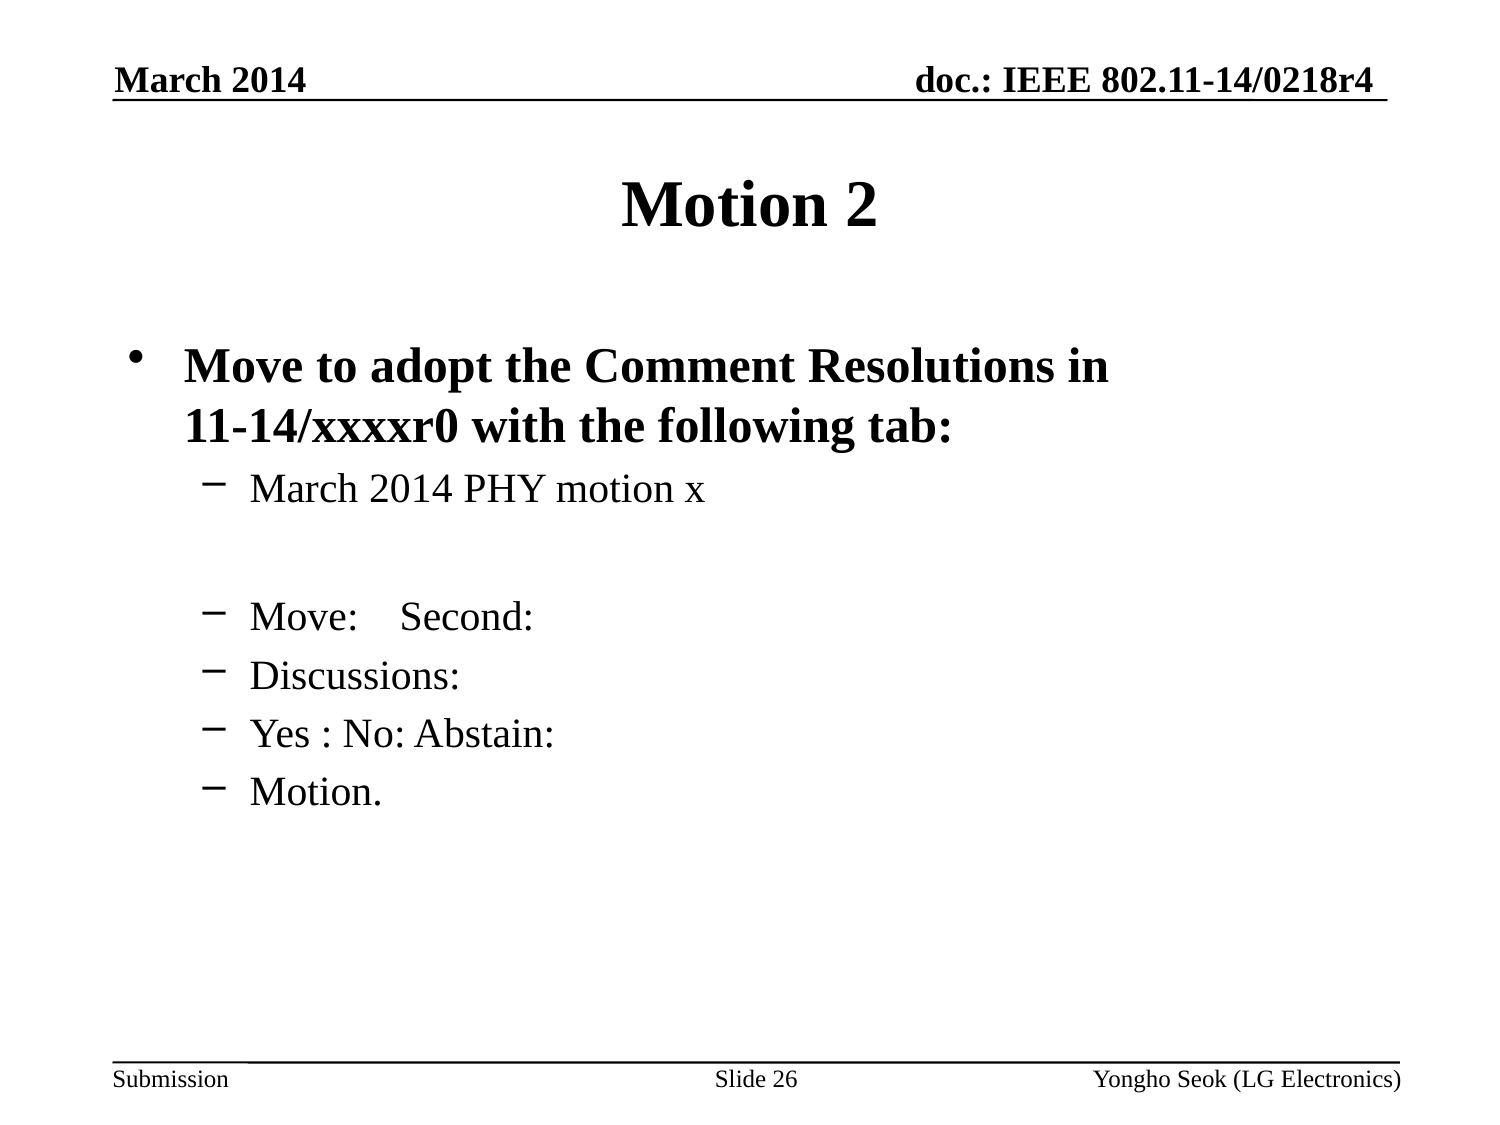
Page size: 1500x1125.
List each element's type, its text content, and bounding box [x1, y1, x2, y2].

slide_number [114, 54, 309, 101]
footer Yongho Seok (LG Electronics) [1088, 1061, 1402, 1093]
list Move to adopt the Comment Resolutions in 11-14/xxxxr0 with the following tab: March 2014 PHY motion x Move: Second: Discussions: Yes : No: Abstain: Motion. [112, 324, 1388, 1001]
title Motion 2 [112, 112, 1388, 288]
slide_number Slide 26 [712, 1061, 800, 1093]
